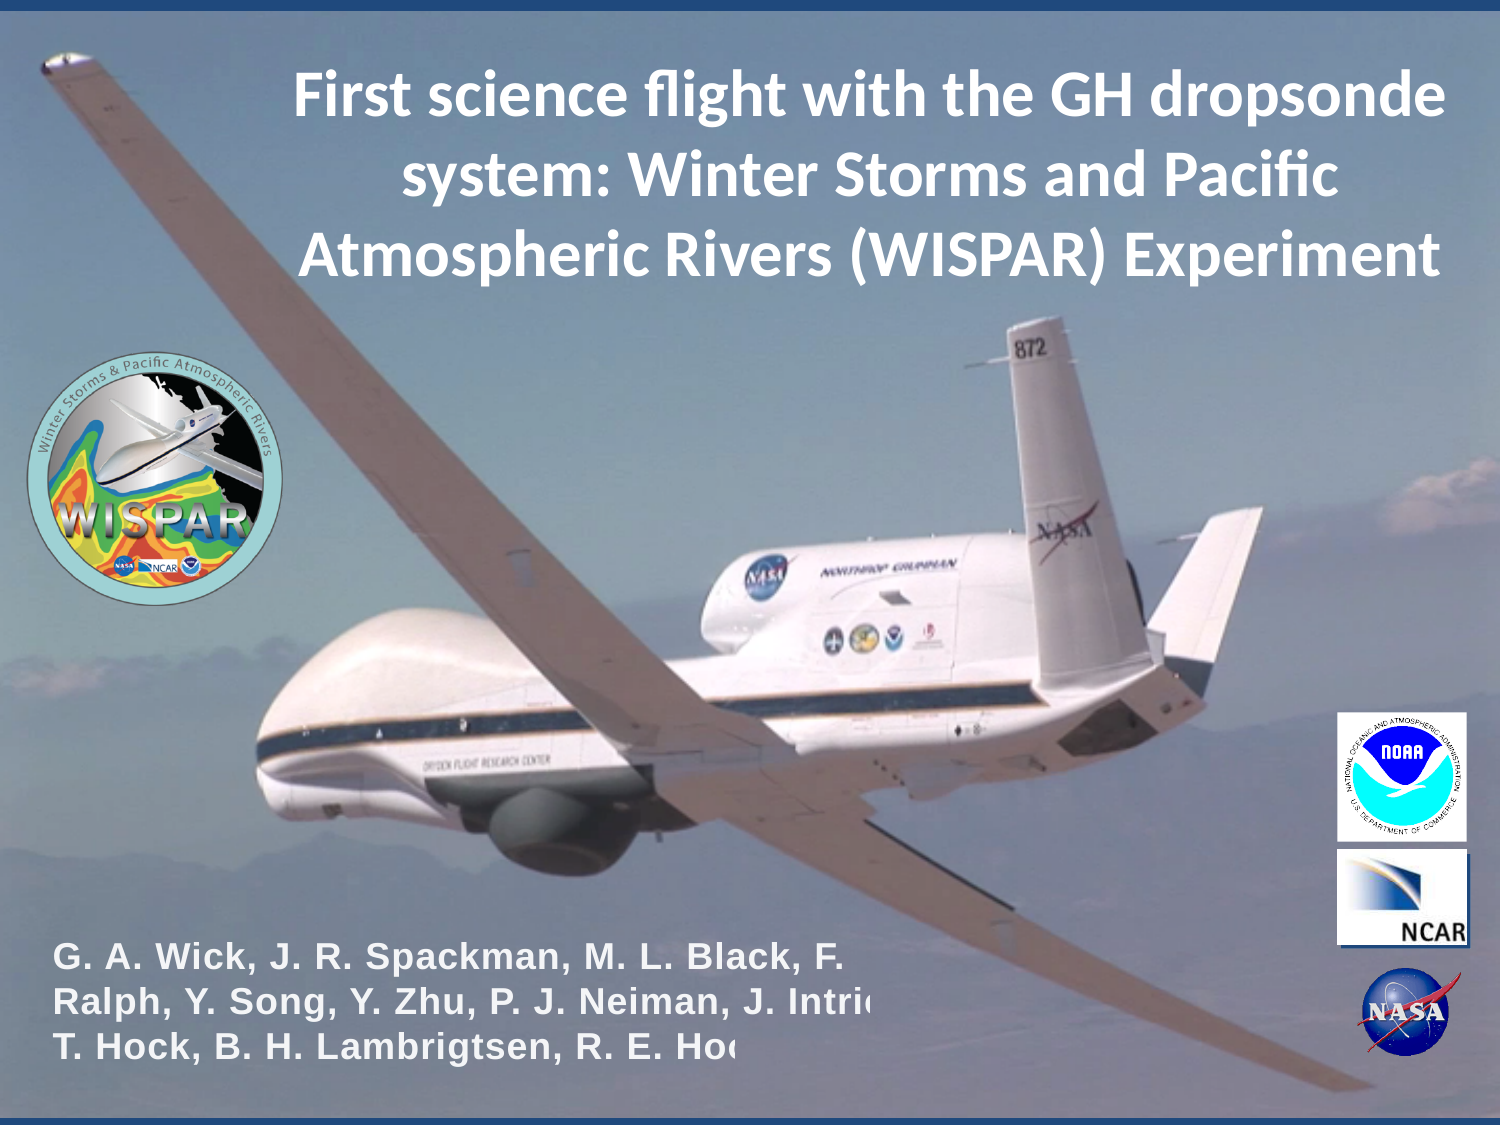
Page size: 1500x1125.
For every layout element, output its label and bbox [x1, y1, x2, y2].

text_box [1337, 712, 1467, 842]
picture [0, 11, 1500, 1118]
